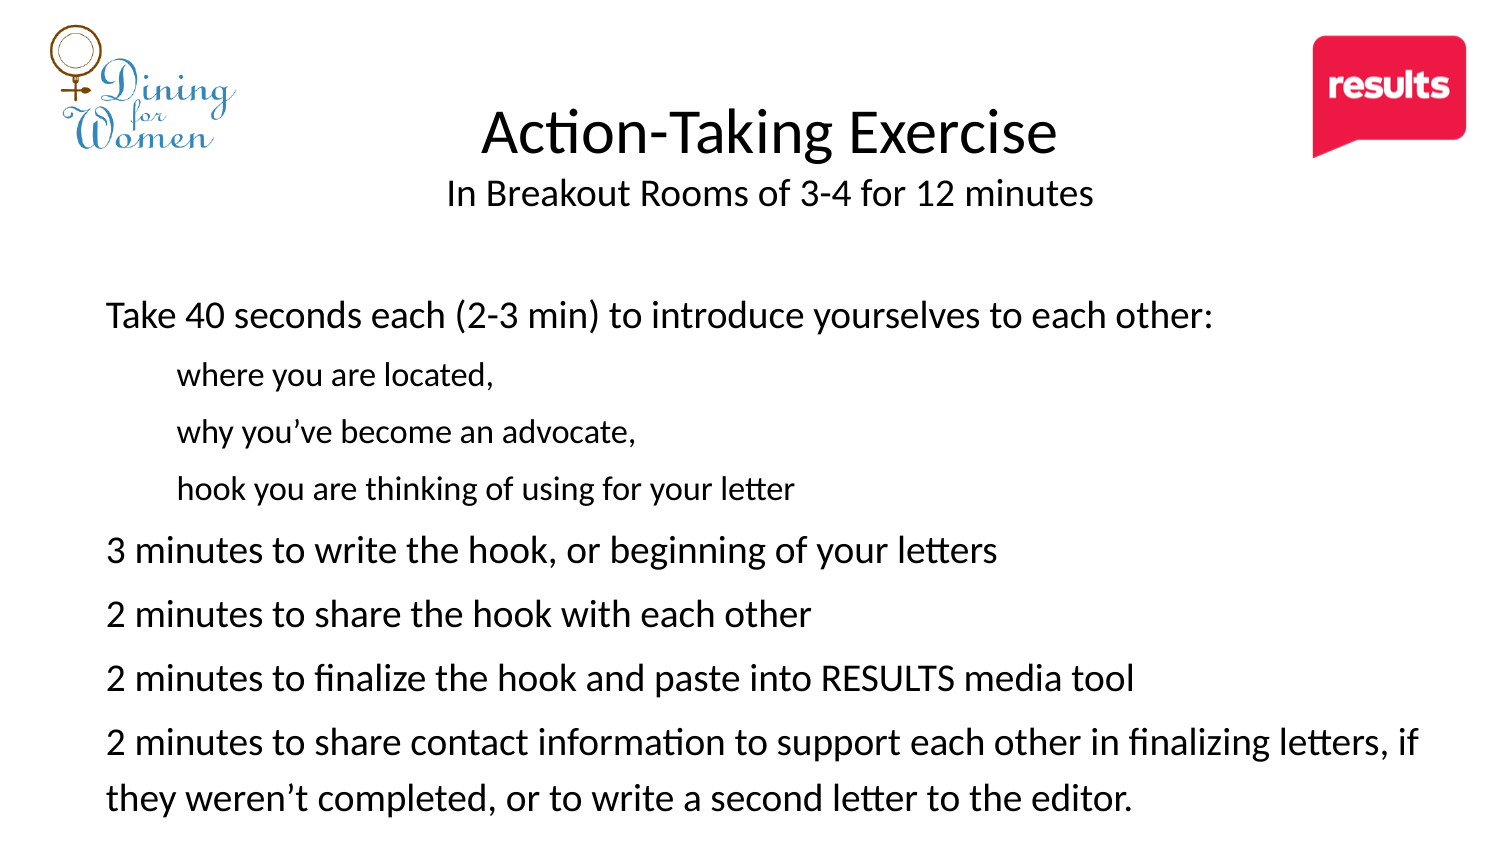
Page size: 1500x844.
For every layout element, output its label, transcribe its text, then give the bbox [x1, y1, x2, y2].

title Action-Taking Exercise In Breakout Rooms of 3-4 for 12 minutes [272, 81, 1269, 223]
picture [1289, 13, 1490, 175]
list Take 40 seconds each (2-3 min) to introduce yourselves to each other: where you are located, why you’ve become an advocate, hook you are thinking of using for your letter 3 minutes to write the hook, or beginning of your letters 2 minutes to share the hook with each other 2 minutes to finalize the hook and paste into RESULTS media tool 2 minutes to share contact information to support each other in finalizing letters, if they weren’t completed, or to write a second letter to the editor. [90, 272, 1450, 829]
picture [30, 0, 249, 175]
